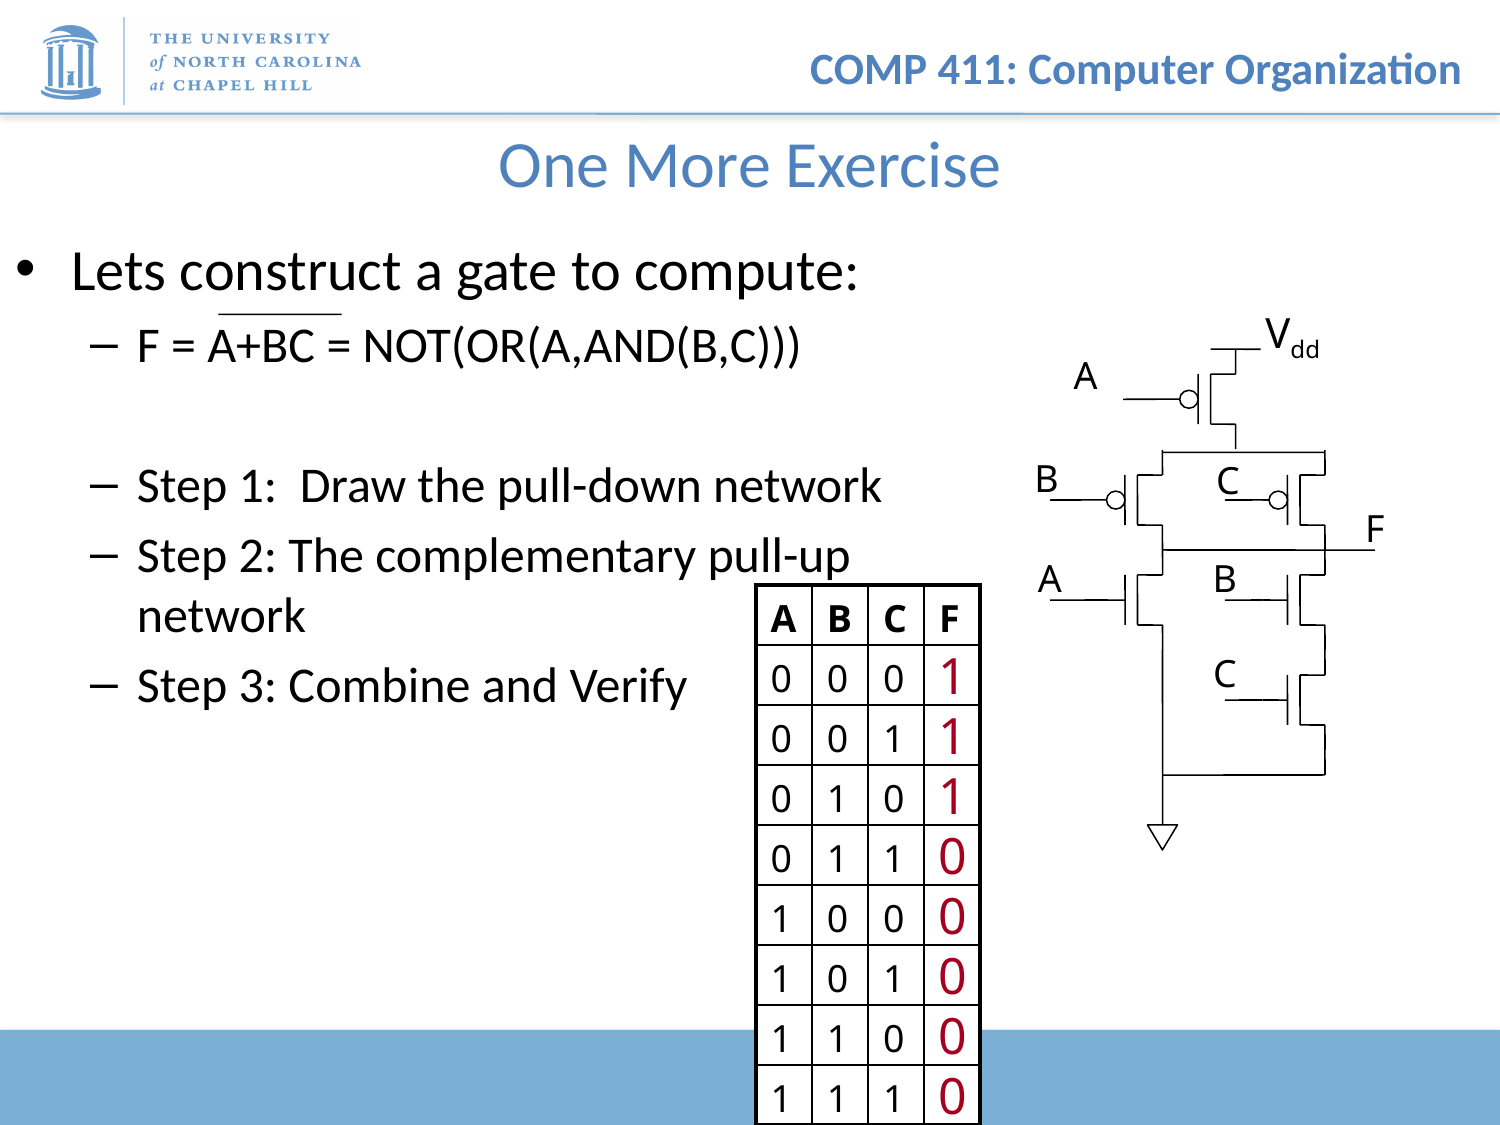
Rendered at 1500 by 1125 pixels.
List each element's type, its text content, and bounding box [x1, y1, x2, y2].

table_header C [869, 587, 923, 644]
table_cell 0 [813, 706, 867, 764]
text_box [1022, 497, 1400, 826]
table_header A [758, 587, 811, 644]
table_cell 1 [869, 1066, 923, 1123]
table_cell 0 [758, 706, 811, 764]
table_cell 0 [869, 766, 923, 824]
list Lets construct a gate to compute: F = A+BC = NOT(OR(A,AND(B,C))) Step 1: Draw the pull-down network Step 2: The complementary pull-up network Step 3: Combine and Verify [0, 224, 1021, 1125]
table_cell 1 [869, 826, 923, 884]
table_header B [813, 587, 867, 644]
table_cell 1 [758, 1006, 811, 1064]
table_cell 0 [869, 646, 923, 704]
table_cell 1 [758, 886, 811, 944]
table_cell 1 [813, 1066, 867, 1123]
text_box [1152, 834, 1173, 850]
table_cell 1 [813, 1006, 867, 1064]
text_box 1 1 1 0 0 0 0 0 [923, 637, 982, 1125]
table_cell 0 [869, 886, 923, 944]
table_cell 0 [758, 646, 811, 704]
table_cell 1 [869, 946, 923, 1004]
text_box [1162, 559, 1326, 776]
table_cell 0 [869, 1006, 923, 1064]
table_cell 1 [813, 826, 867, 884]
table_cell 0 [813, 646, 867, 704]
table_cell 0 [813, 886, 867, 944]
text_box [1020, 298, 1337, 551]
table_cell 0 [758, 826, 811, 884]
table_cell 1 [813, 766, 867, 824]
title One More Exercise [0, 113, 1500, 209]
table_cell 0 [813, 946, 867, 1004]
table_cell 1 [758, 946, 811, 1004]
table_cell 1 [869, 706, 923, 764]
table_cell 0 [758, 766, 811, 824]
table_cell 1 [758, 1066, 811, 1123]
table_header F [925, 587, 978, 637]
picture [41, 17, 361, 105]
